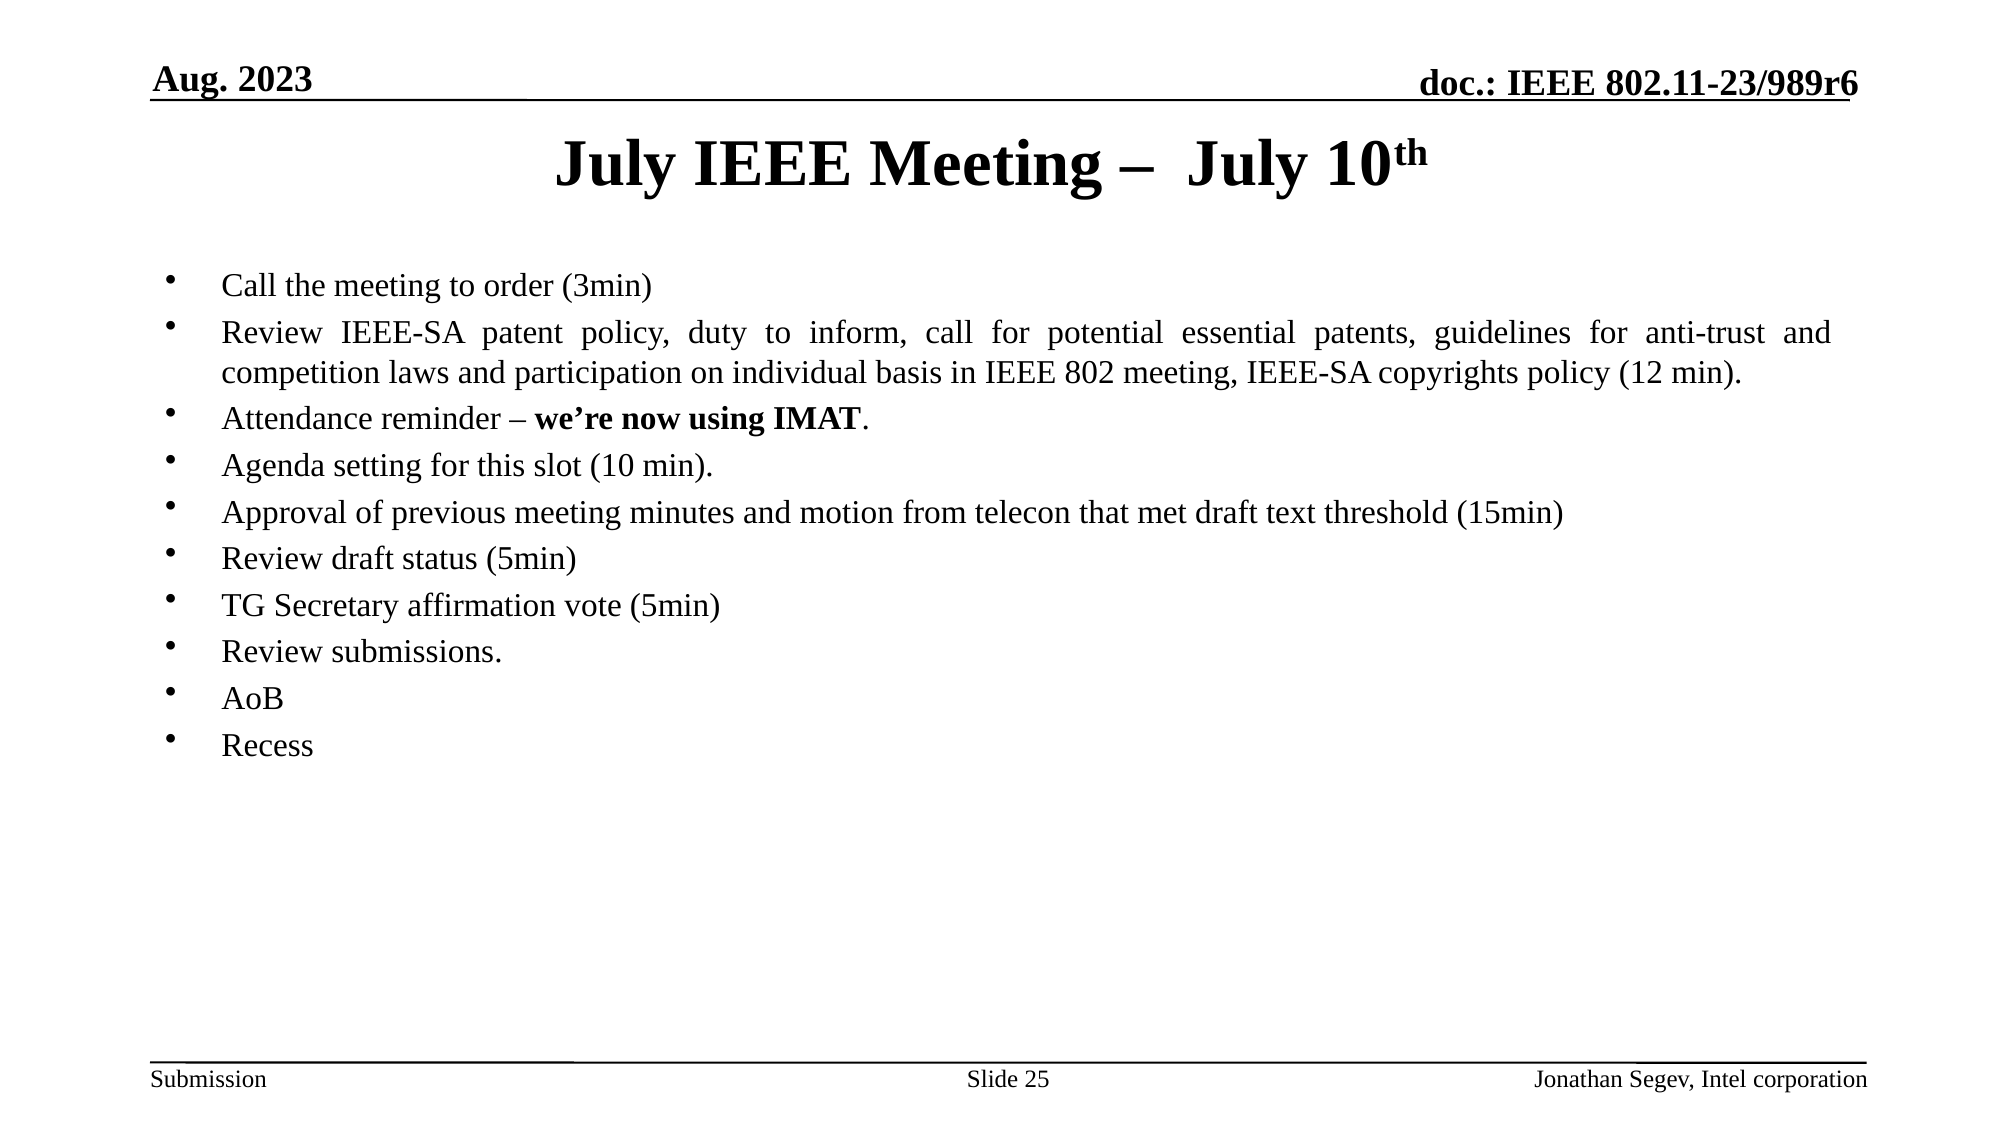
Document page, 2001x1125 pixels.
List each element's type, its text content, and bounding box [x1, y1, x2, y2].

list Call the meeting to order (3min) Review IEEE-SA patent policy, duty to inform, call for potential essential patents, guidelines for anti-trust and competition laws and participation on individual basis in IEEE 802 meeting, IEEE-SA copyrights policy (12 min). Attendance reminder – we’re now using IMAT. Agenda setting for this slot (10 min). Approval of previous meeting minutes and motion from telecon that met draft text threshold (15min) Review draft status (5min) TG Secretary affirmation vote (5min) Review submissions. AoB Recess [149, 255, 1850, 1048]
slide_number Slide 25 [950, 1061, 1067, 1123]
footer Jonathan Segev, Intel corporation [1171, 1061, 1869, 1093]
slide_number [152, 54, 563, 100]
title July IEEE Meeting – July 10th [149, 112, 1850, 205]
